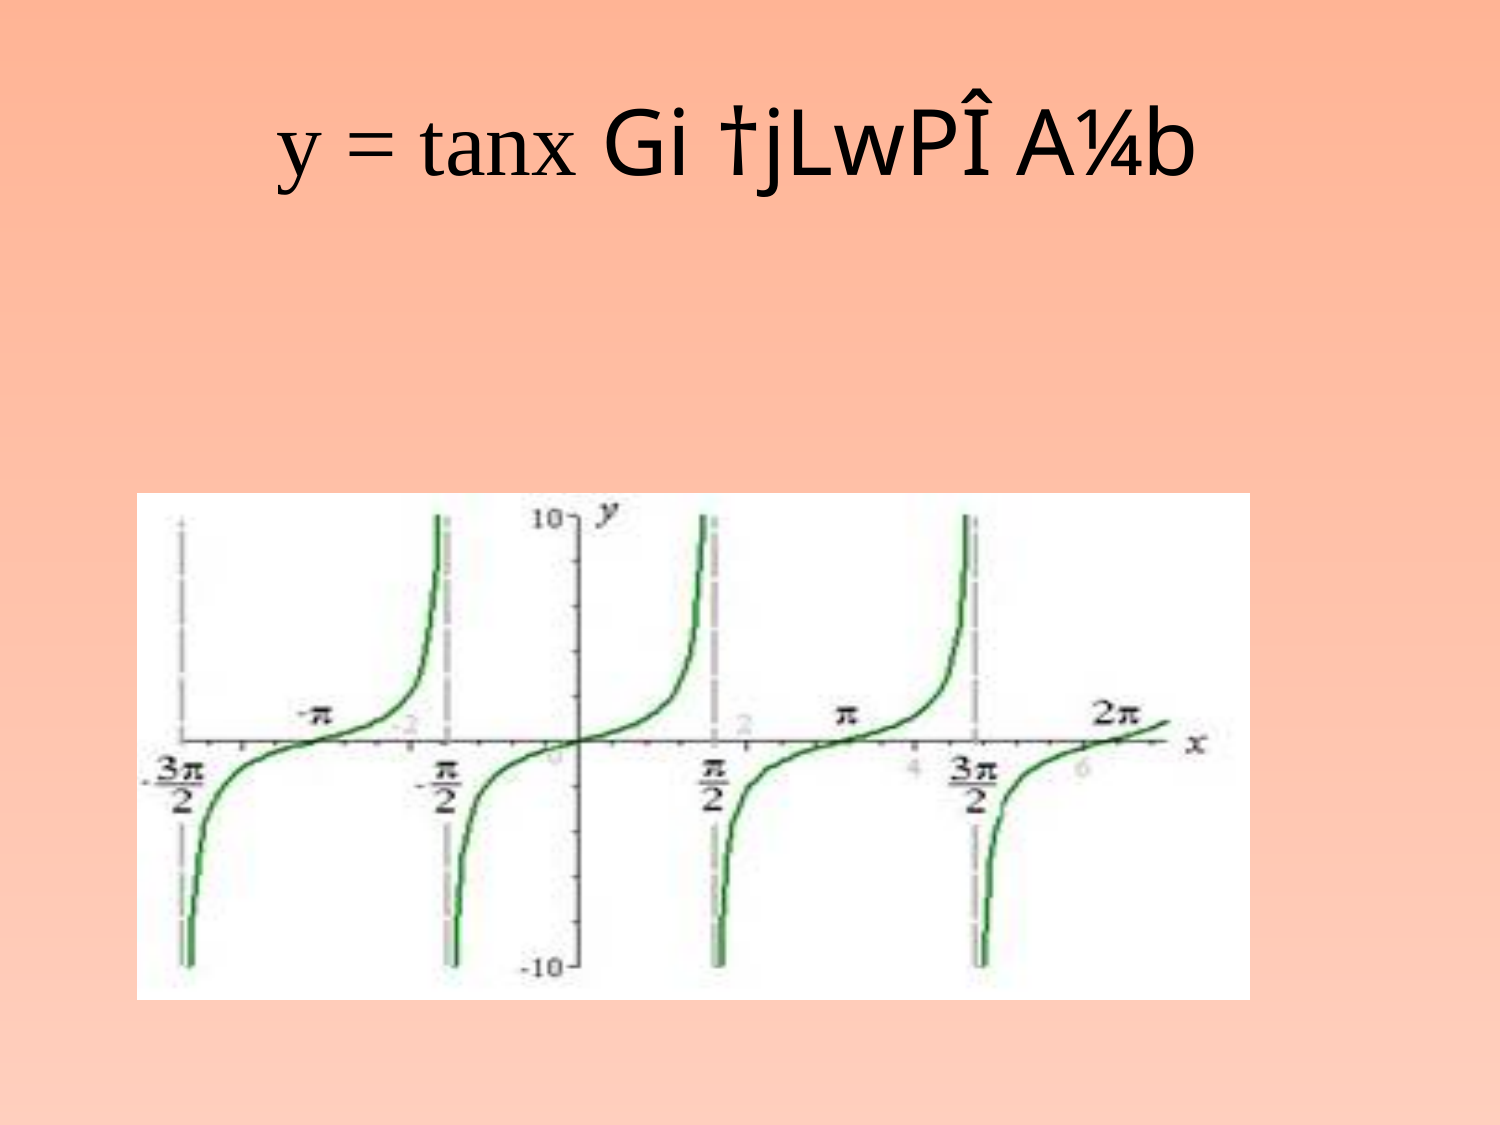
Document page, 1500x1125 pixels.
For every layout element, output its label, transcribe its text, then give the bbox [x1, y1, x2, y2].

title y = tanx Gi †jLwPÎ A¼b [75, 45, 1425, 233]
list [137, 492, 1251, 1001]
